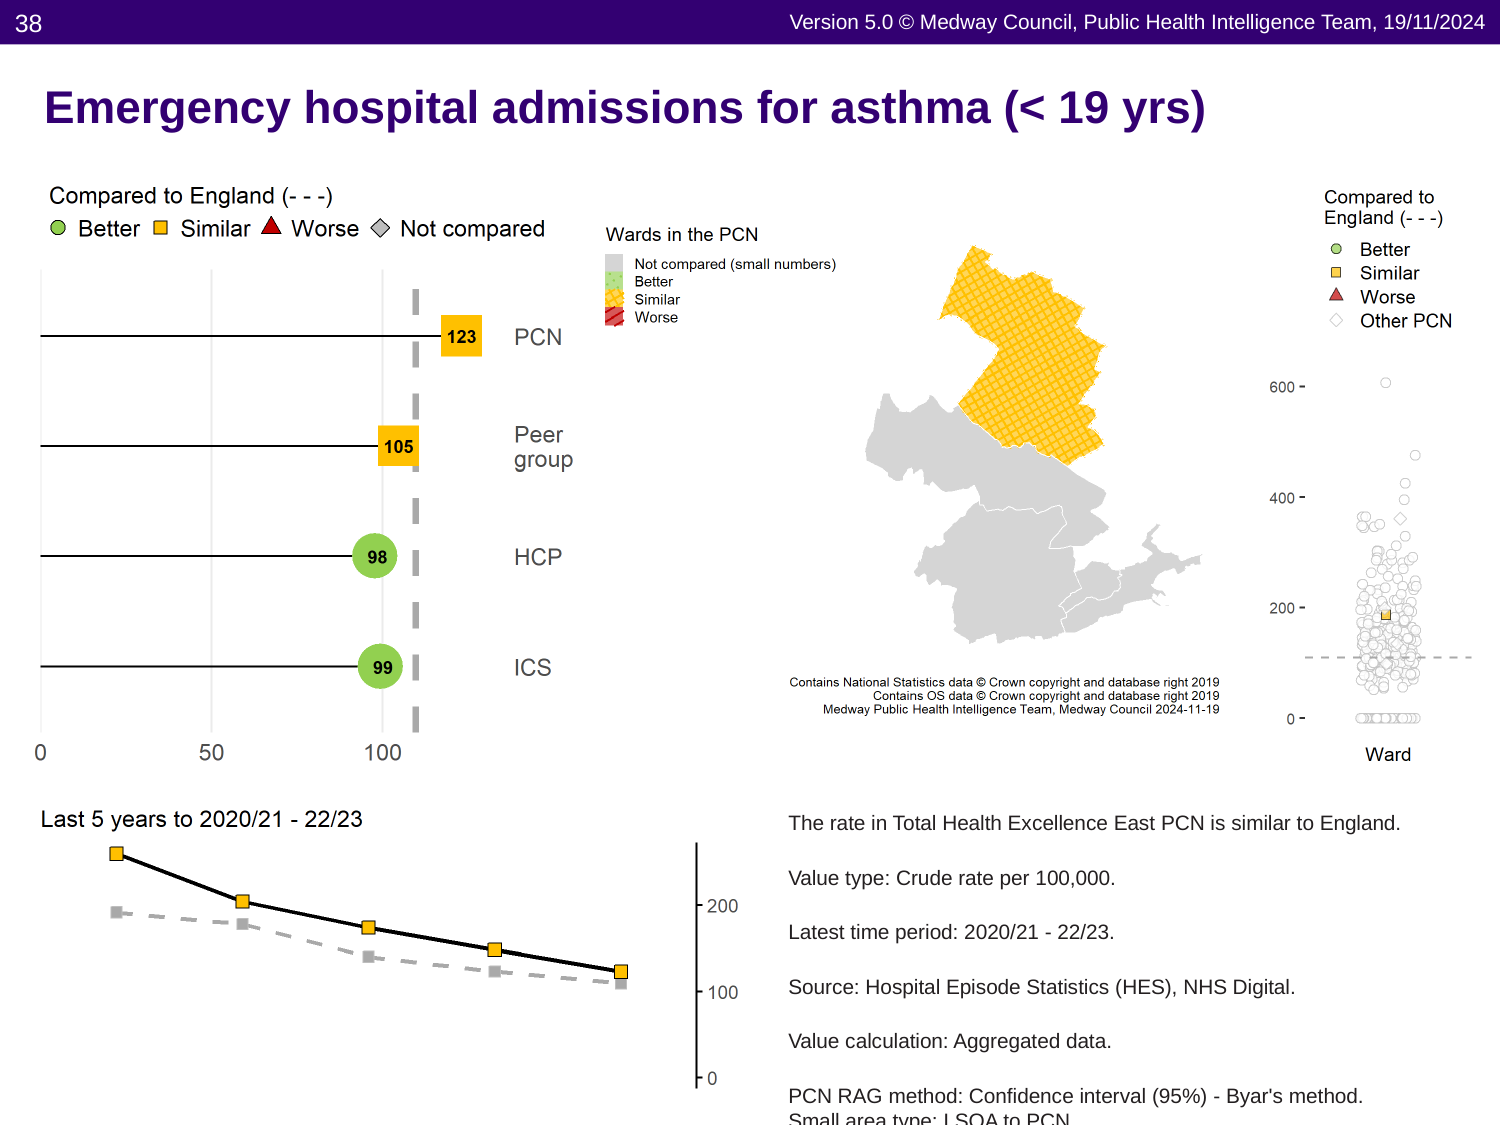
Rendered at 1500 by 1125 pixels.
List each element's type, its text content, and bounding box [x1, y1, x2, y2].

list The rate in Total Health Excellence East PCN is similar to England. Value type: Crude rate per 100,000. Latest time period: 2020/21 - 22/23. Source: Hospital Episode Statistics (HES), NHS Digital. Value calculation: Aggregated data. PCN RAG method: Confidence interval (95%) - Byar's method. Small area type: LSOA to PCN. [773, 802, 1483, 1106]
list 38 [0, 0, 95, 95]
list Version 5.0 © Medway Council, Public Health Intelligence Team, 19/11/2024 [419, 0, 1500, 43]
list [29, 164, 585, 776]
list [605, 164, 1221, 776]
title Emergency hospital admissions for asthma (< 19 yrs) [29, 70, 1471, 138]
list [29, 798, 751, 1107]
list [1233, 164, 1483, 776]
